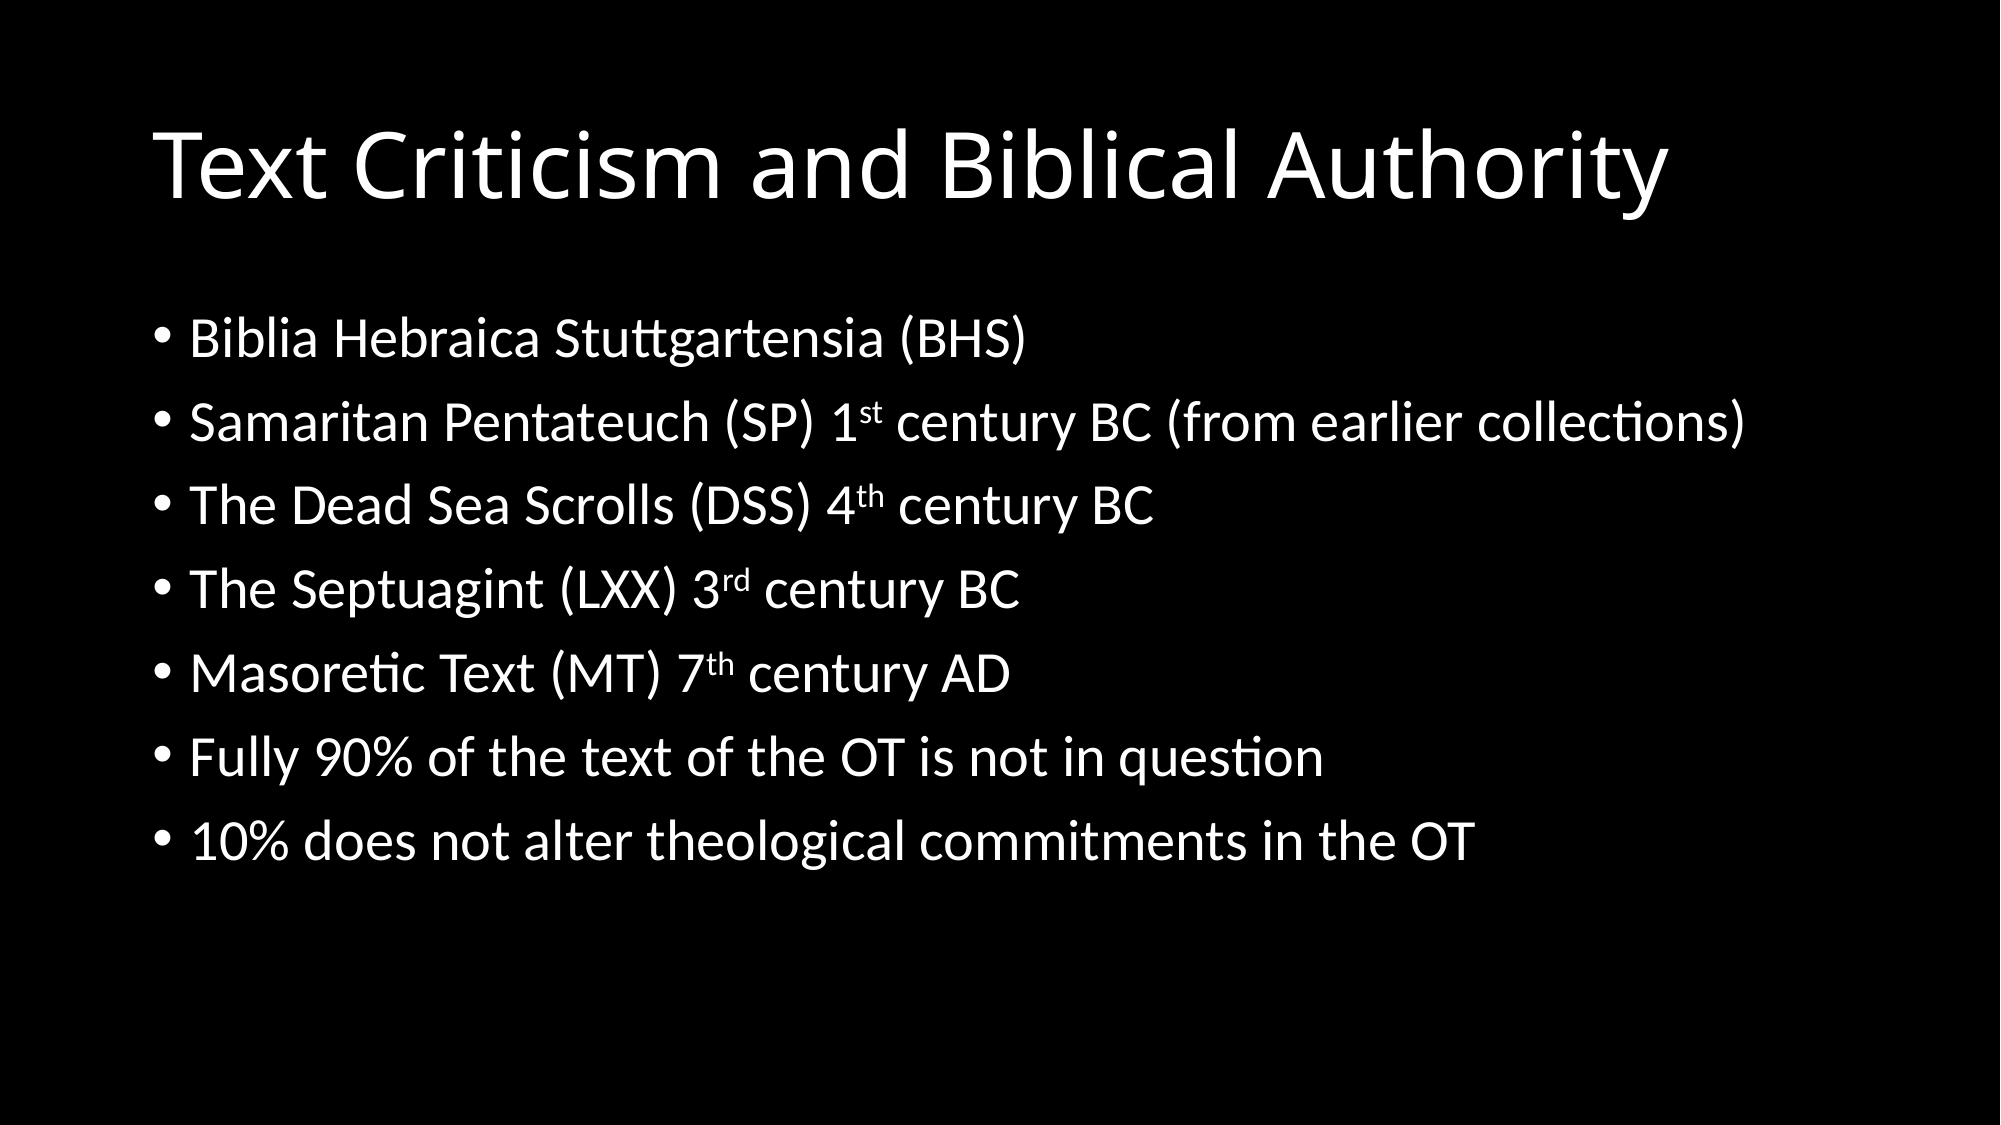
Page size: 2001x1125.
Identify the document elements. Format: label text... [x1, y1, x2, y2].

title Text Criticism and Biblical Authority [137, 59, 1863, 278]
list Biblia Hebraica Stuttgartensia (BHS) Samaritan Pentateuch (SP) 1st century BC (from earlier collections) The Dead Sea Scrolls (DSS) 4th century BC The Septuagint (LXX) 3rd century BC Masoretic Text (MT) 7th century AD Fully 90% of the text of the OT is not in question 10% does not alter theological commitments in the OT [137, 299, 1863, 1014]
